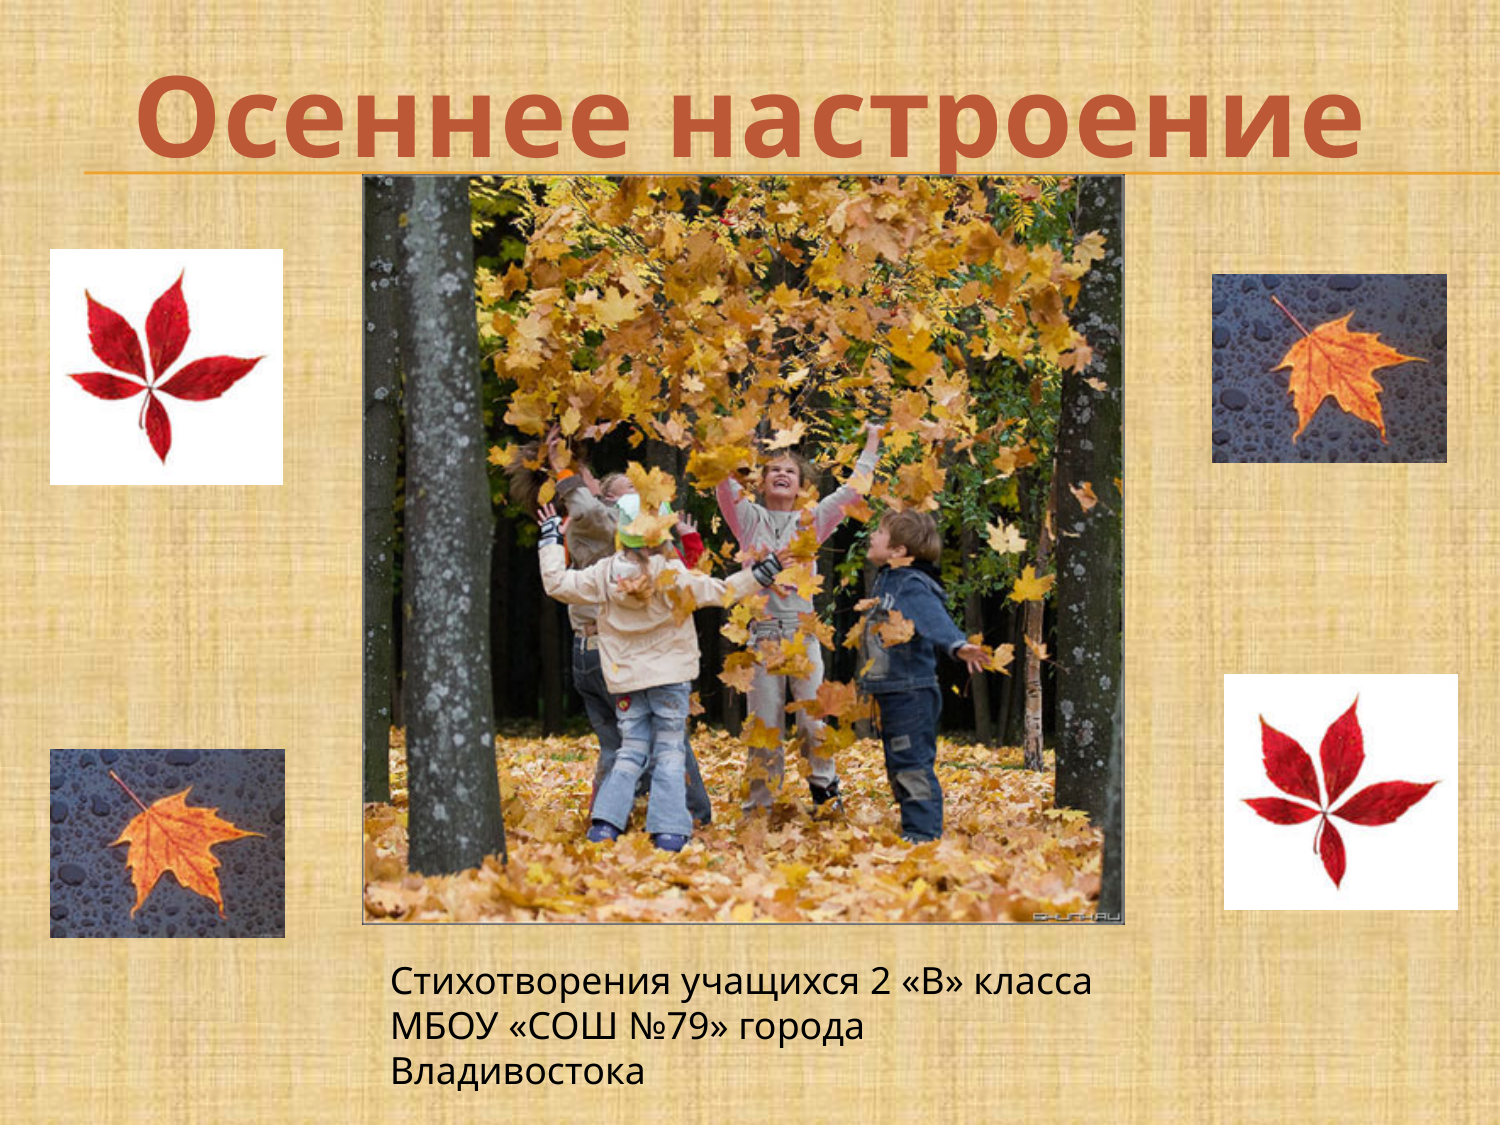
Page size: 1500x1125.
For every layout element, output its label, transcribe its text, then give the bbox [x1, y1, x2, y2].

text_box Стихотворения учащихся 2 «В» класса МБОУ «СОШ №79» города Владивостока [374, 949, 1113, 1100]
picture [0, 0, 1500, 1125]
text_box Осеннее настроение [112, 37, 1388, 188]
